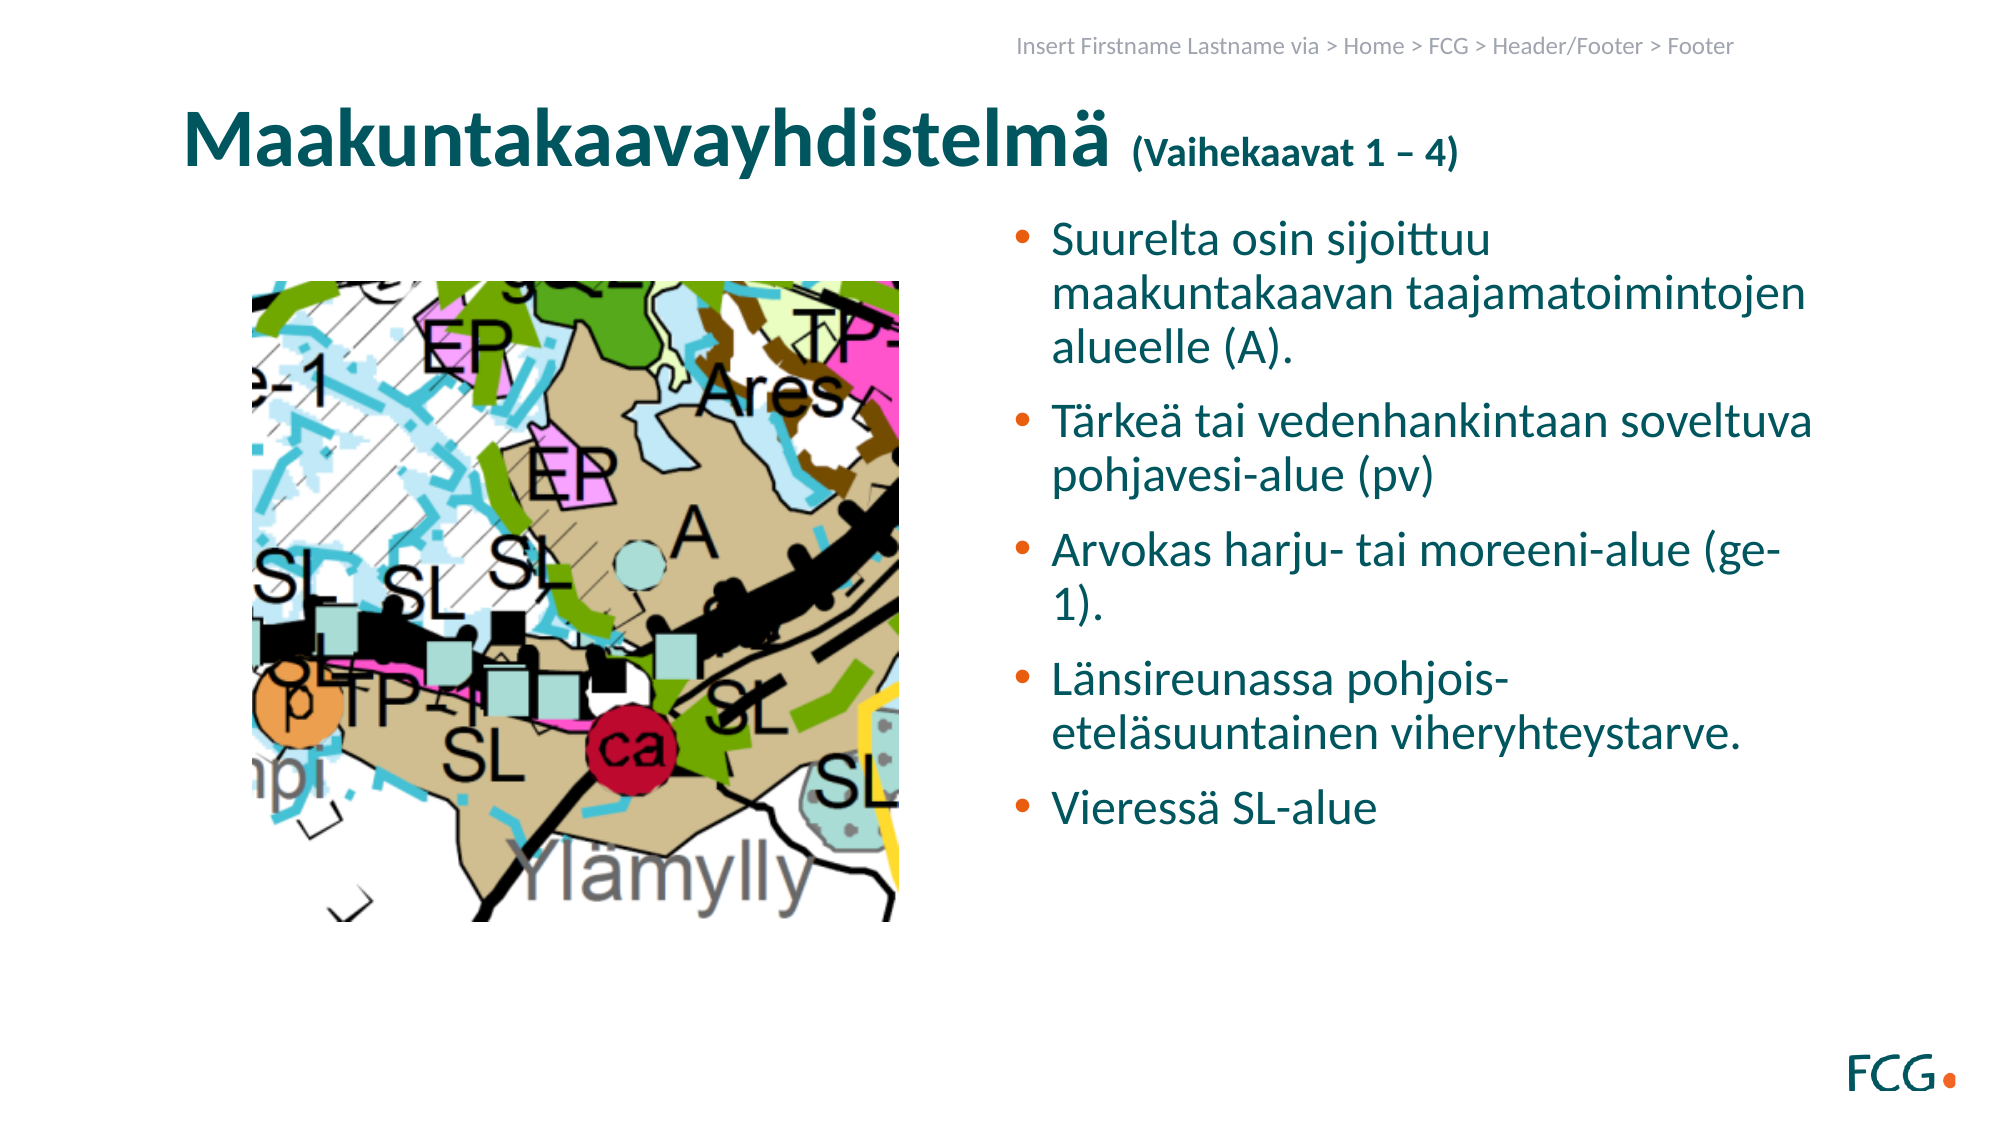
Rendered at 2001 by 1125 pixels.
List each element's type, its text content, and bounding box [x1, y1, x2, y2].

footer Insert Firstname Lastname via > Home > FCG > Header/Footer > Footer [920, 24, 1832, 65]
title Maakuntakaavayhdistelmä (Vaihekaavat 1 – 4) [167, 56, 1832, 192]
list Suurelta osin sijoittuu maakuntakaavan taajamatoimintojen alueelle (A). Tärkeä tai vedenhankintaan soveltuva pohjavesi-alue (pv) Arvokas harju- tai moreeni-alue (ge-1). Länsireunassa pohjois-eteläsuuntainen viheryhteystarve. Vieressä SL-alue [1013, 212, 1832, 992]
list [252, 281, 900, 922]
